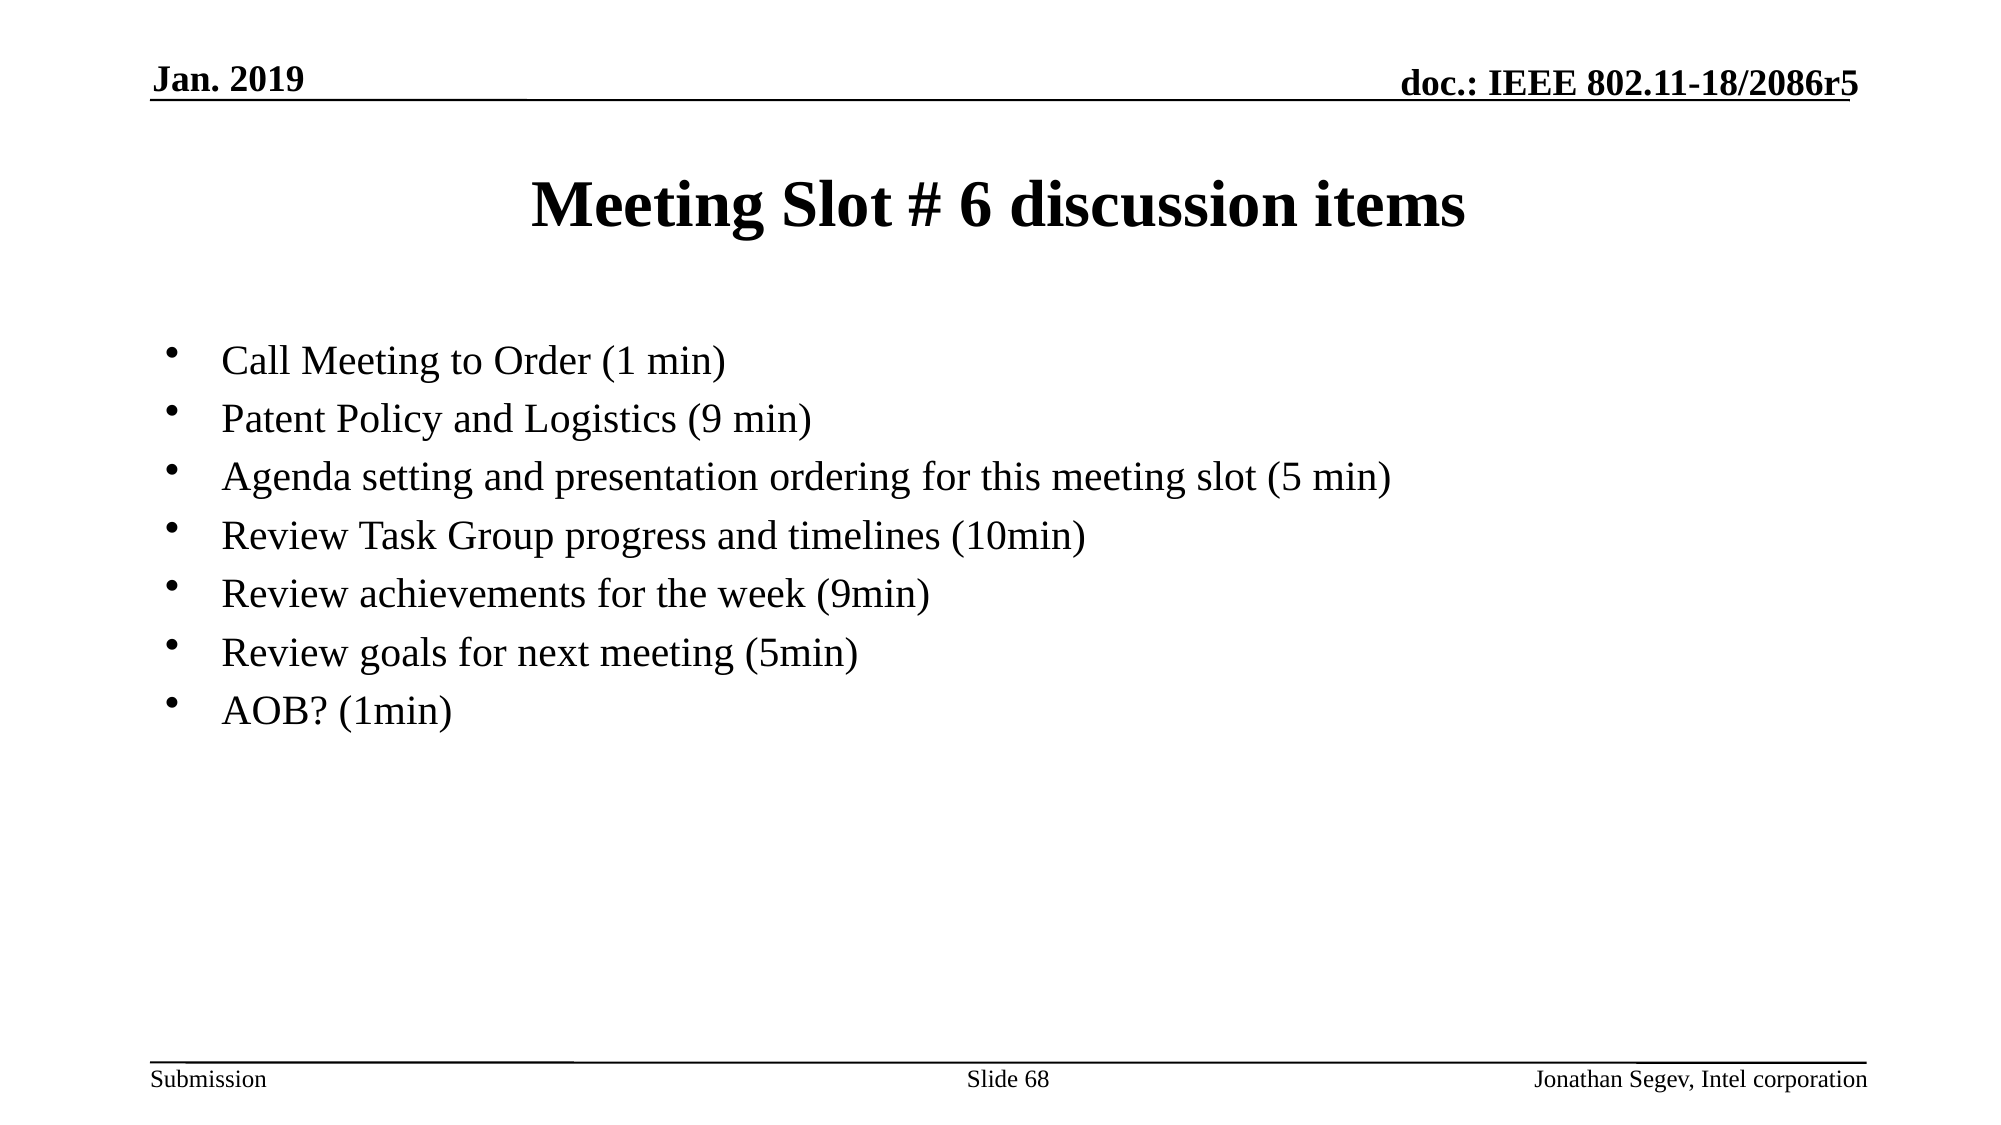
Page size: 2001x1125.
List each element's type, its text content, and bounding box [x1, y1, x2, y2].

title Meeting Slot # 6 discussion items [149, 112, 1850, 288]
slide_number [152, 54, 563, 100]
slide_number Slide 68 [950, 1061, 1067, 1123]
list Call Meeting to Order (1 min) Patent Policy and Logistics (9 min) Agenda setting and presentation ordering for this meeting slot (5 min) Review Task Group progress and timelines (10min) Review achievements for the week (9min) Review goals for next meeting (5min) AOB? (1min) [149, 324, 1850, 1000]
footer Jonathan Segev, Intel corporation [1171, 1061, 1869, 1093]
